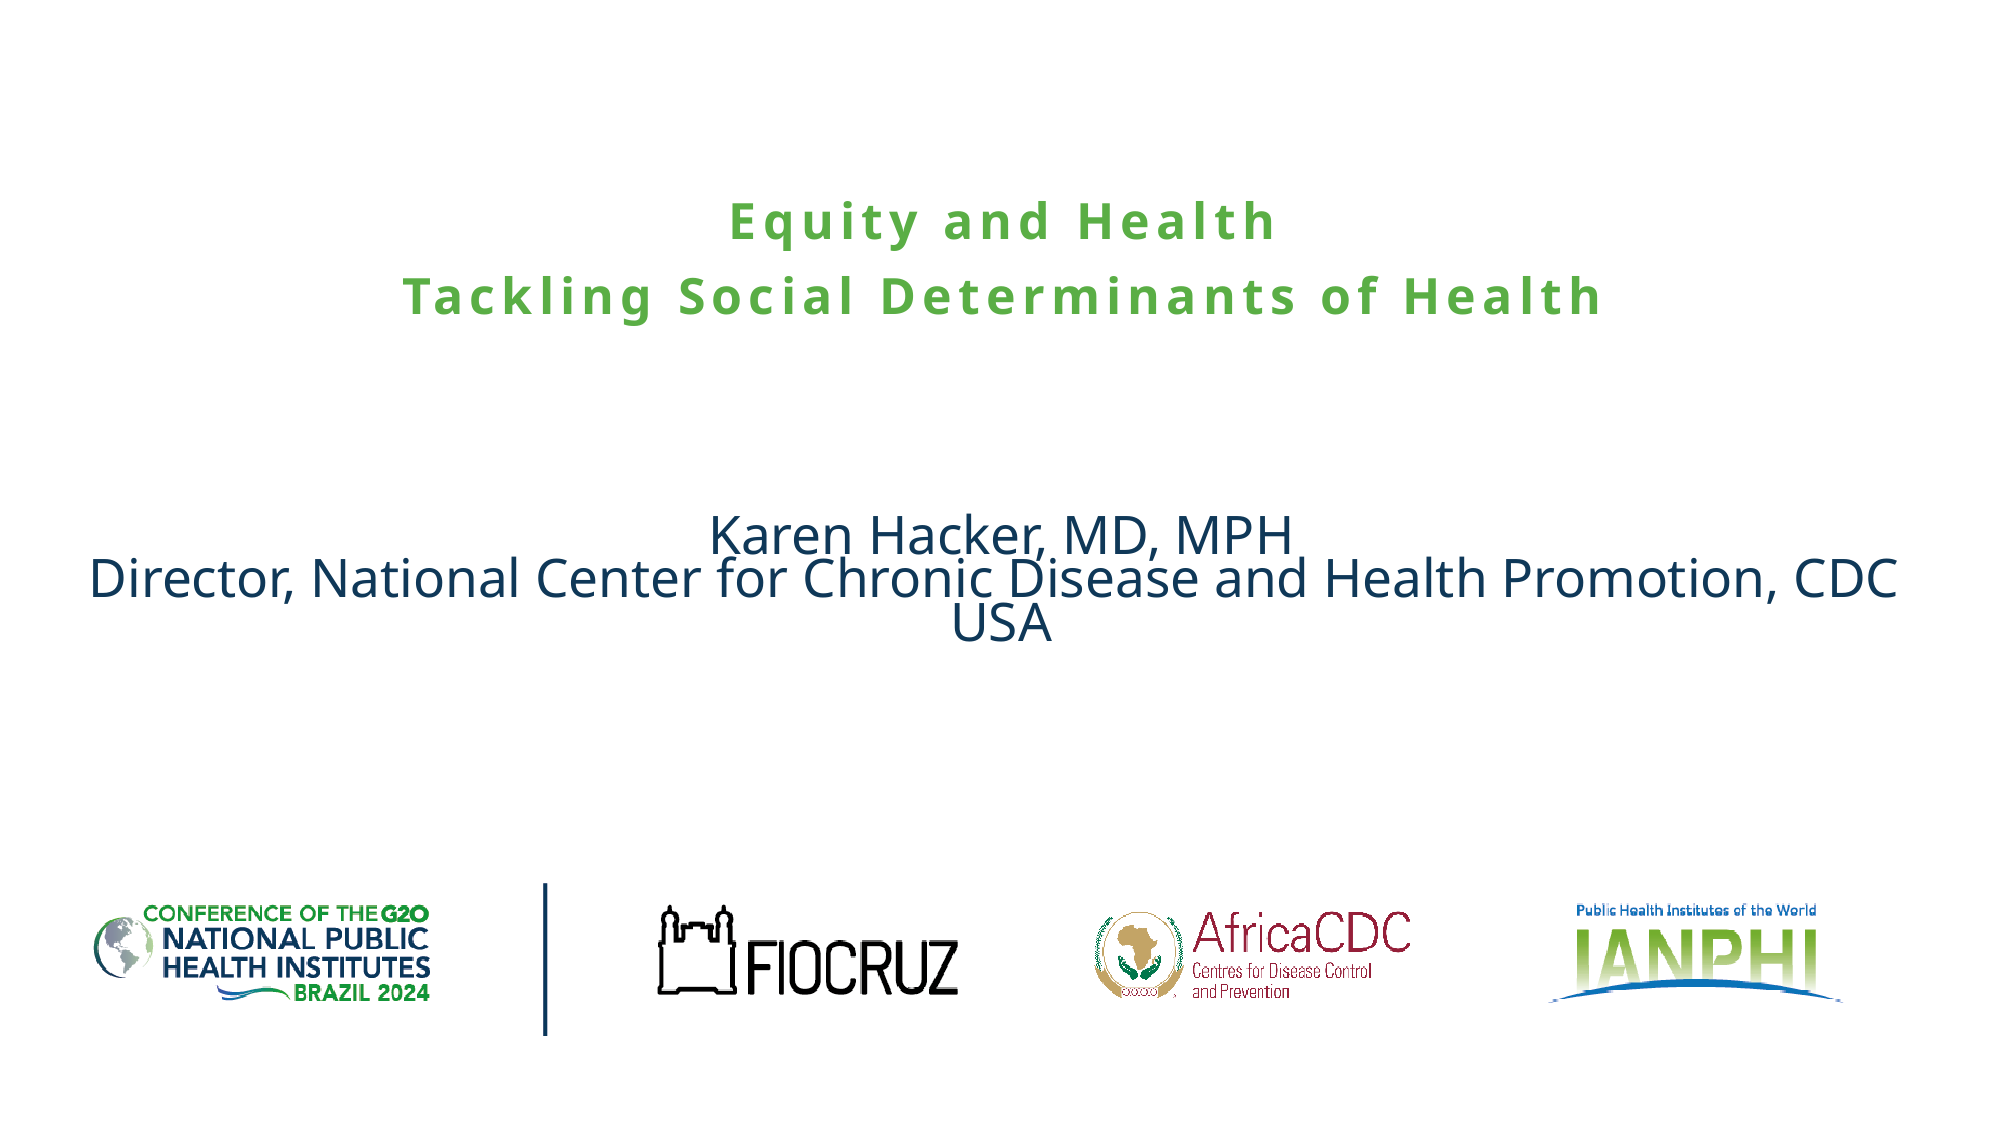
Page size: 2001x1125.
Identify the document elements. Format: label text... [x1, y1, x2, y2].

title Karen Hacker, MD, MPH Director, National Center for Chronic Disease and Health Promotion, CDC USA [2, 485, 2000, 660]
picture [1, 770, 2000, 1125]
list Equity and Health Tackling Social Determinants of Health [2, 189, 2000, 427]
